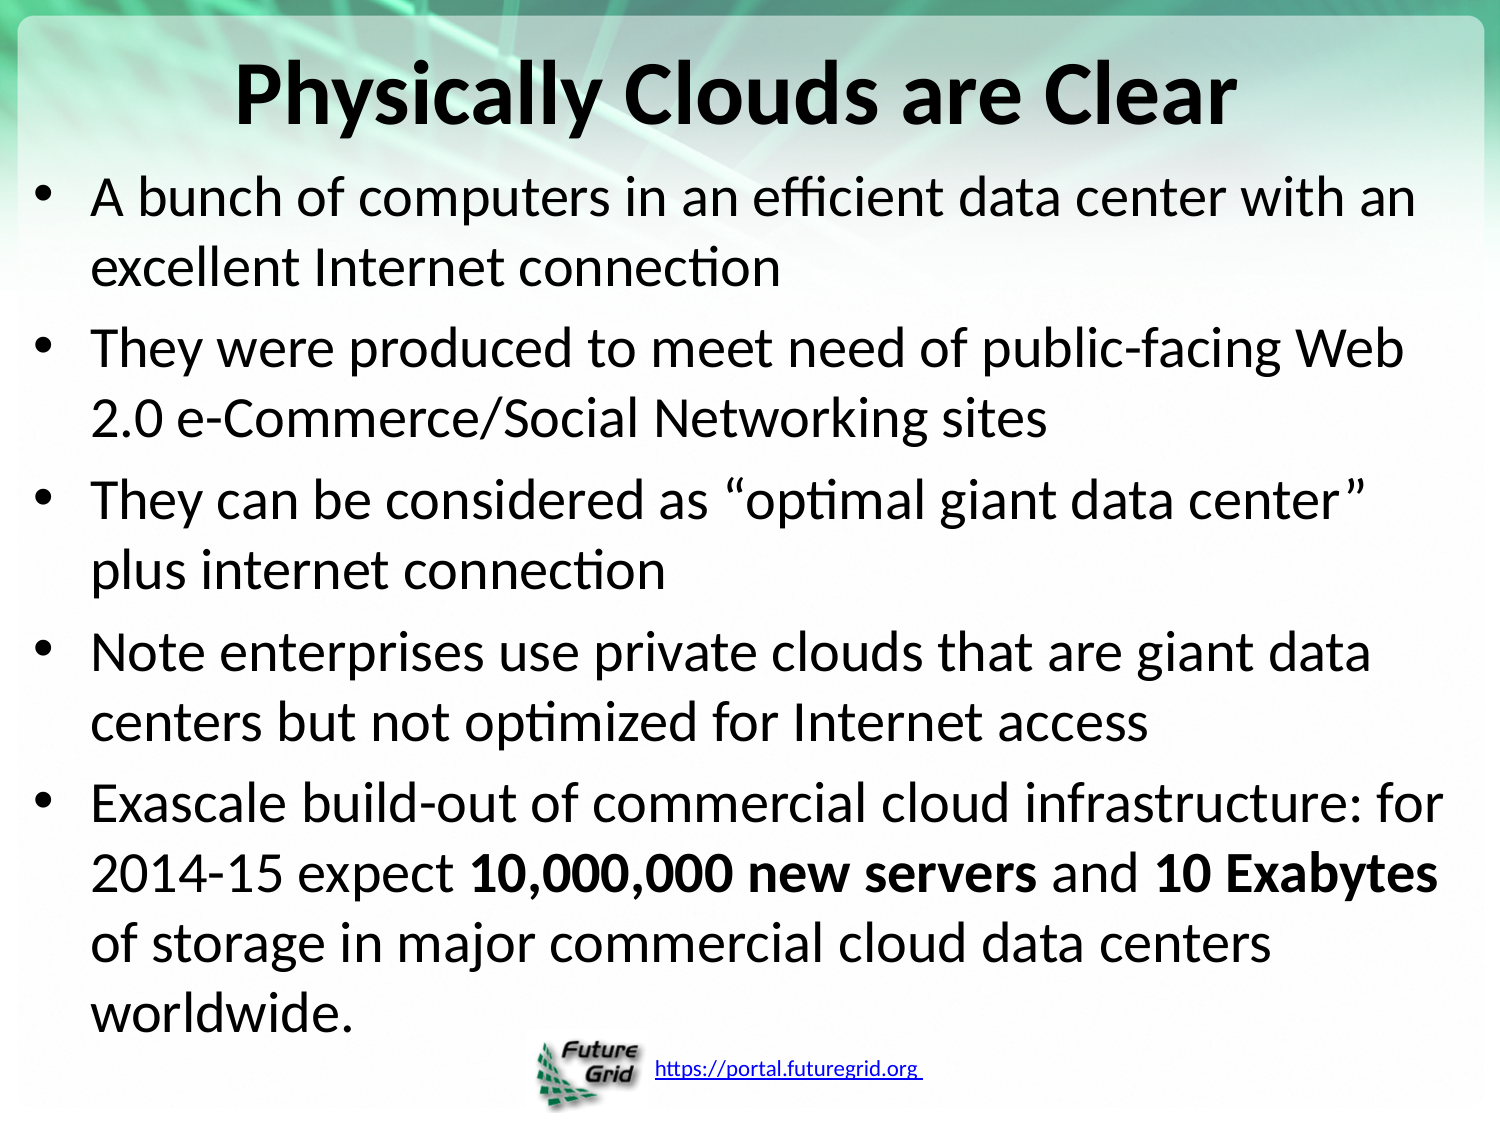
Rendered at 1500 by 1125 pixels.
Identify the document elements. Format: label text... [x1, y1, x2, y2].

list A bunch of computers in an efficient data center with an excellent Internet connection They were produced to meet need of public-facing Web 2.0 e-Commerce/Social Networking sites They can be considered as “optimal giant data center” plus internet connection Note enterprises use private clouds that are giant data centers but not optimized for Internet access Exascale build-out of commercial cloud infrastructure: for 2014-15 expect 10,000,000 new servers and 10 Exabytes of storage in major commercial cloud data centers worldwide. [18, 150, 1463, 1001]
picture [0, 0, 1500, 1125]
title Physically Clouds are Clear [62, 12, 1413, 150]
